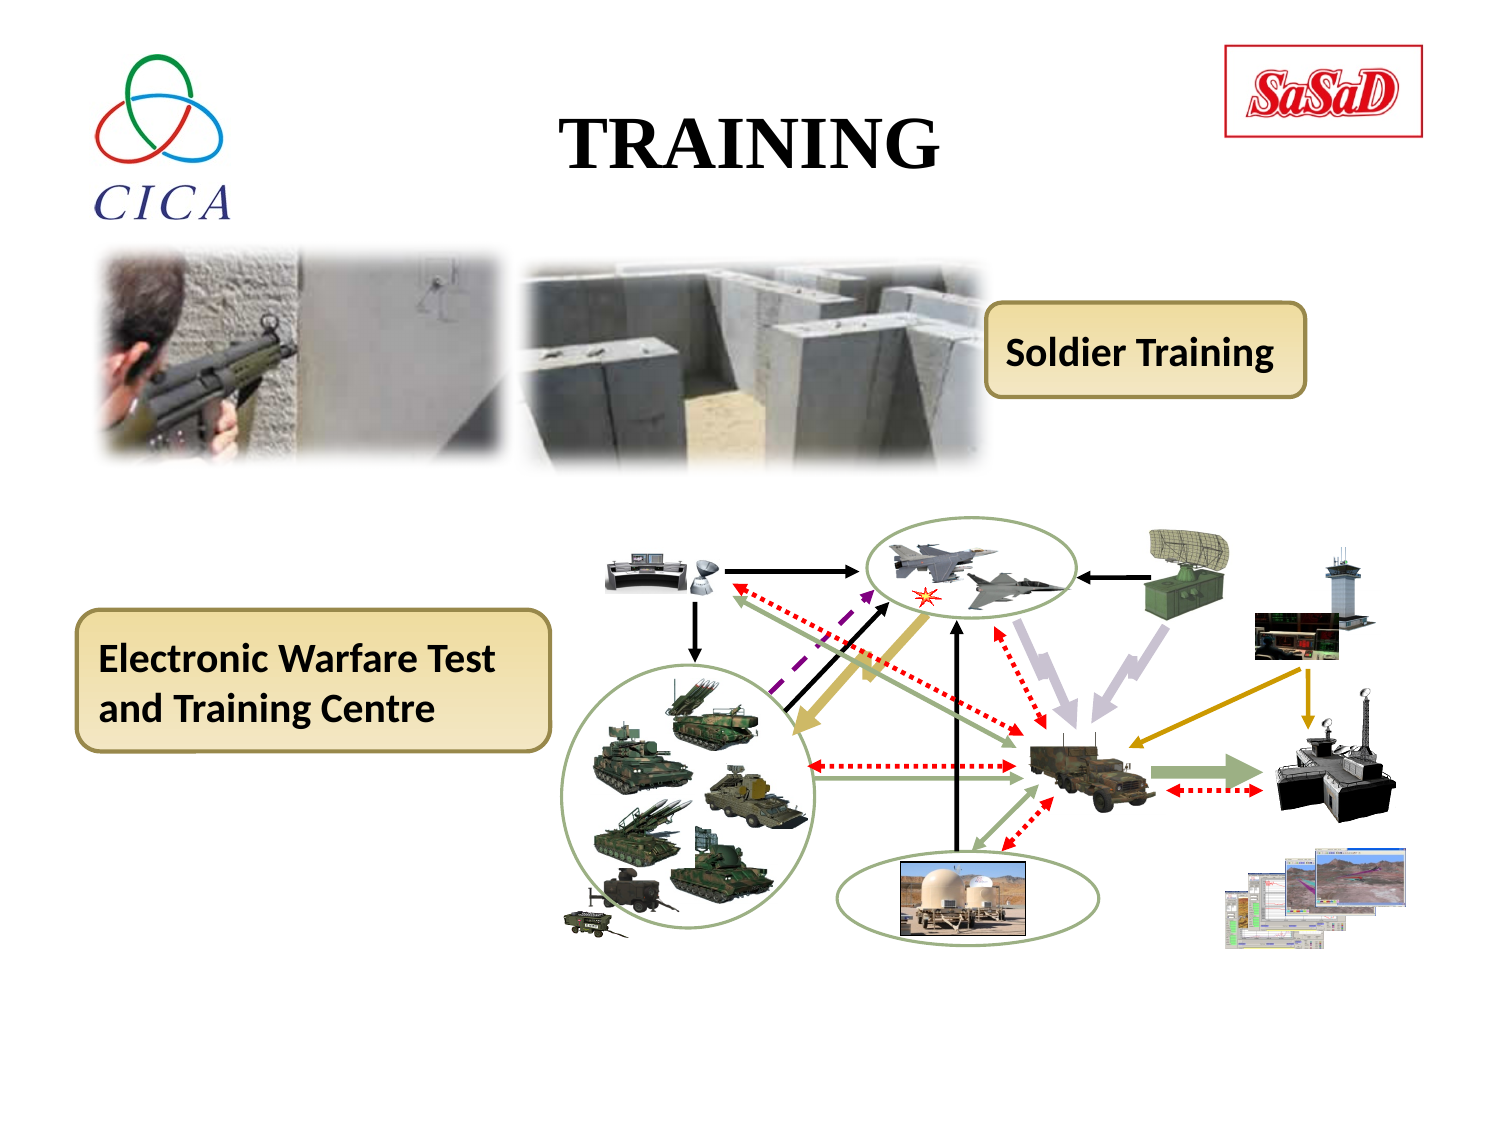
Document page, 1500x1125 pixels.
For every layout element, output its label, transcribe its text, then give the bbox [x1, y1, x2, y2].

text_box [560, 491, 1424, 950]
text_box Soldier Training [997, 300, 1308, 400]
text_box Electronic Warfare Test and Training Centre [74, 607, 553, 754]
title TRAINING [75, 45, 1425, 233]
picture [90, 240, 994, 478]
